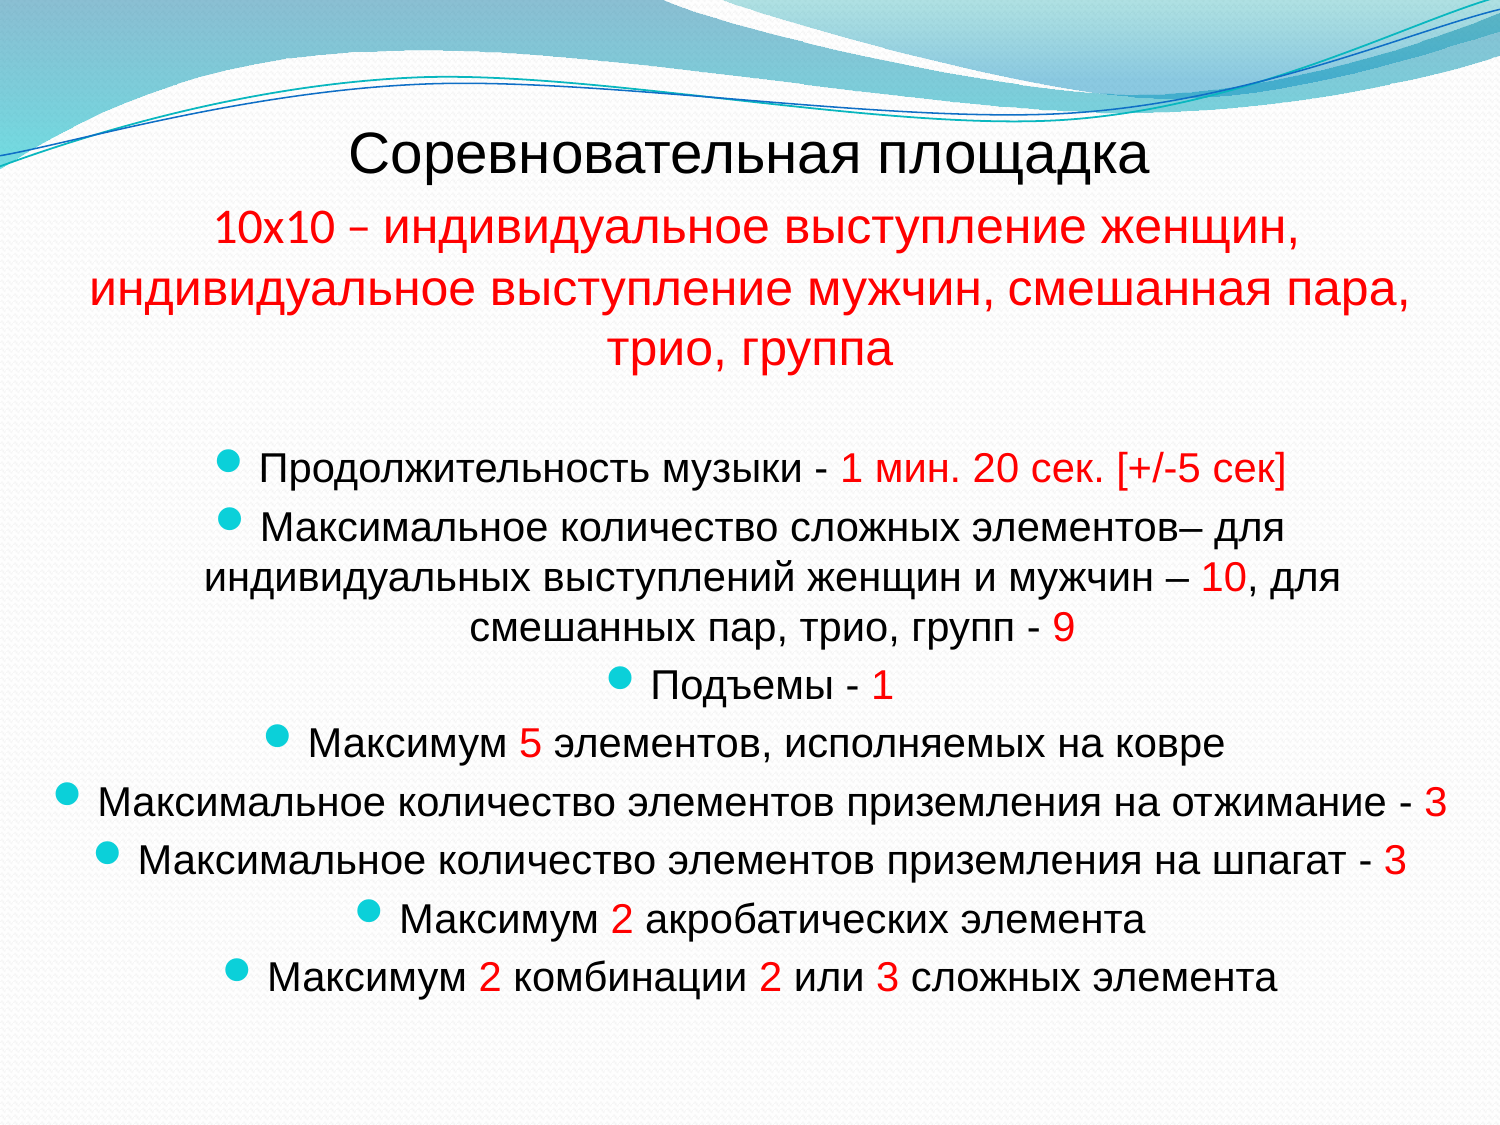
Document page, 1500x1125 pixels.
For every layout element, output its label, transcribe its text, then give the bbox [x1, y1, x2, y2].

title Соревновательная площадка 10x10 – индивидуальное выступление женщин, индивидуальное выступление мужчин, смешанная пара, трио, группа [75, 87, 1425, 375]
list Продолжительность музыки - 1 мин. 20 сек. [+/-5 сек] Максимальное количество сложных элементов– для индивидуальных выступлений женщин и мужчин – 10, для смешанных пар, трио, групп - 9 Подъемы - 1 Максимум 5 элементов, исполняемых на ковре Максимальное количество элементов приземления на отжимание - 3 Максимальное количество элементов приземления на шпагат - 3 Максимум 2 акробатических элемента Максимум 2 комбинации 2 или 3 сложных элемента [31, 375, 1469, 1125]
